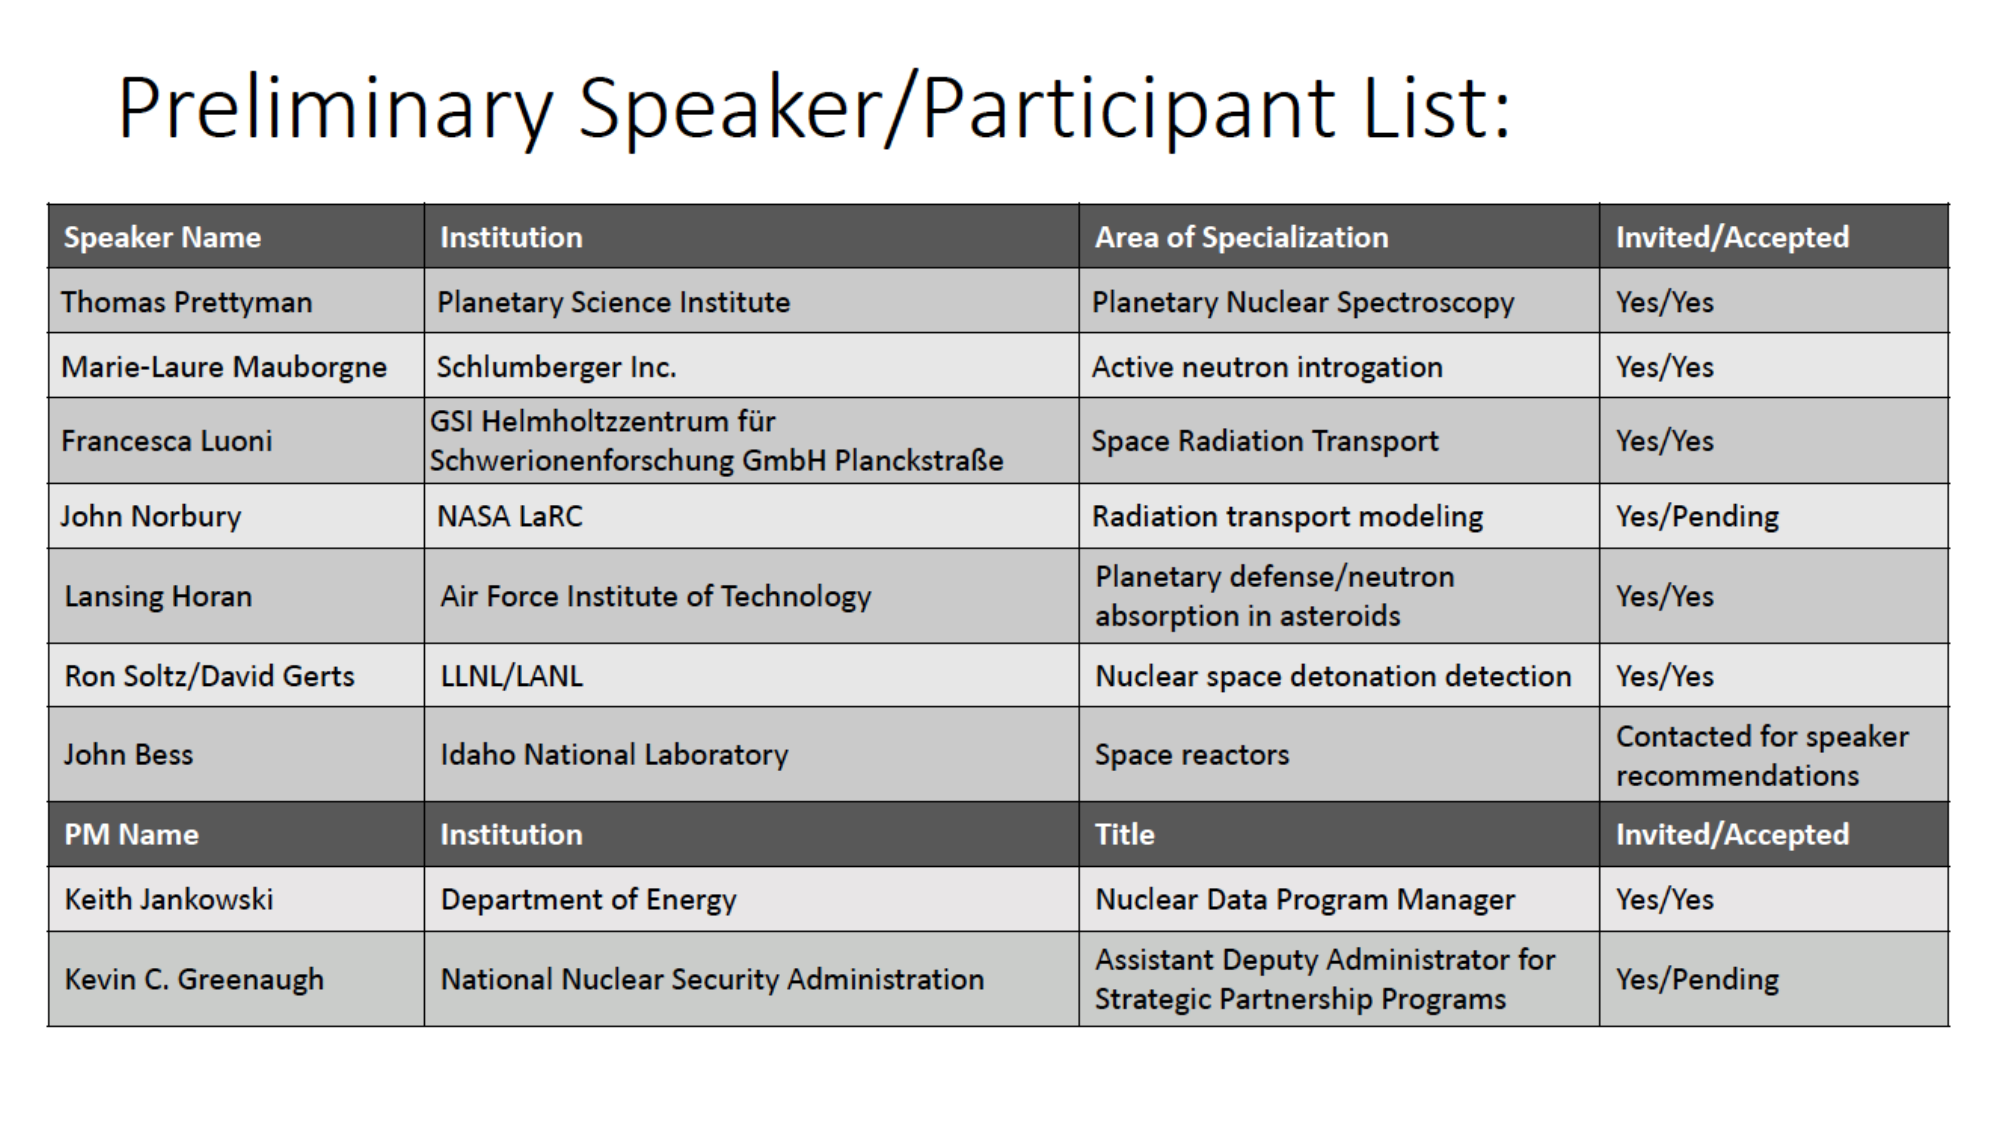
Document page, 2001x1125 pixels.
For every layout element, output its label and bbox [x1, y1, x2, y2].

picture [0, 41, 1996, 1051]
